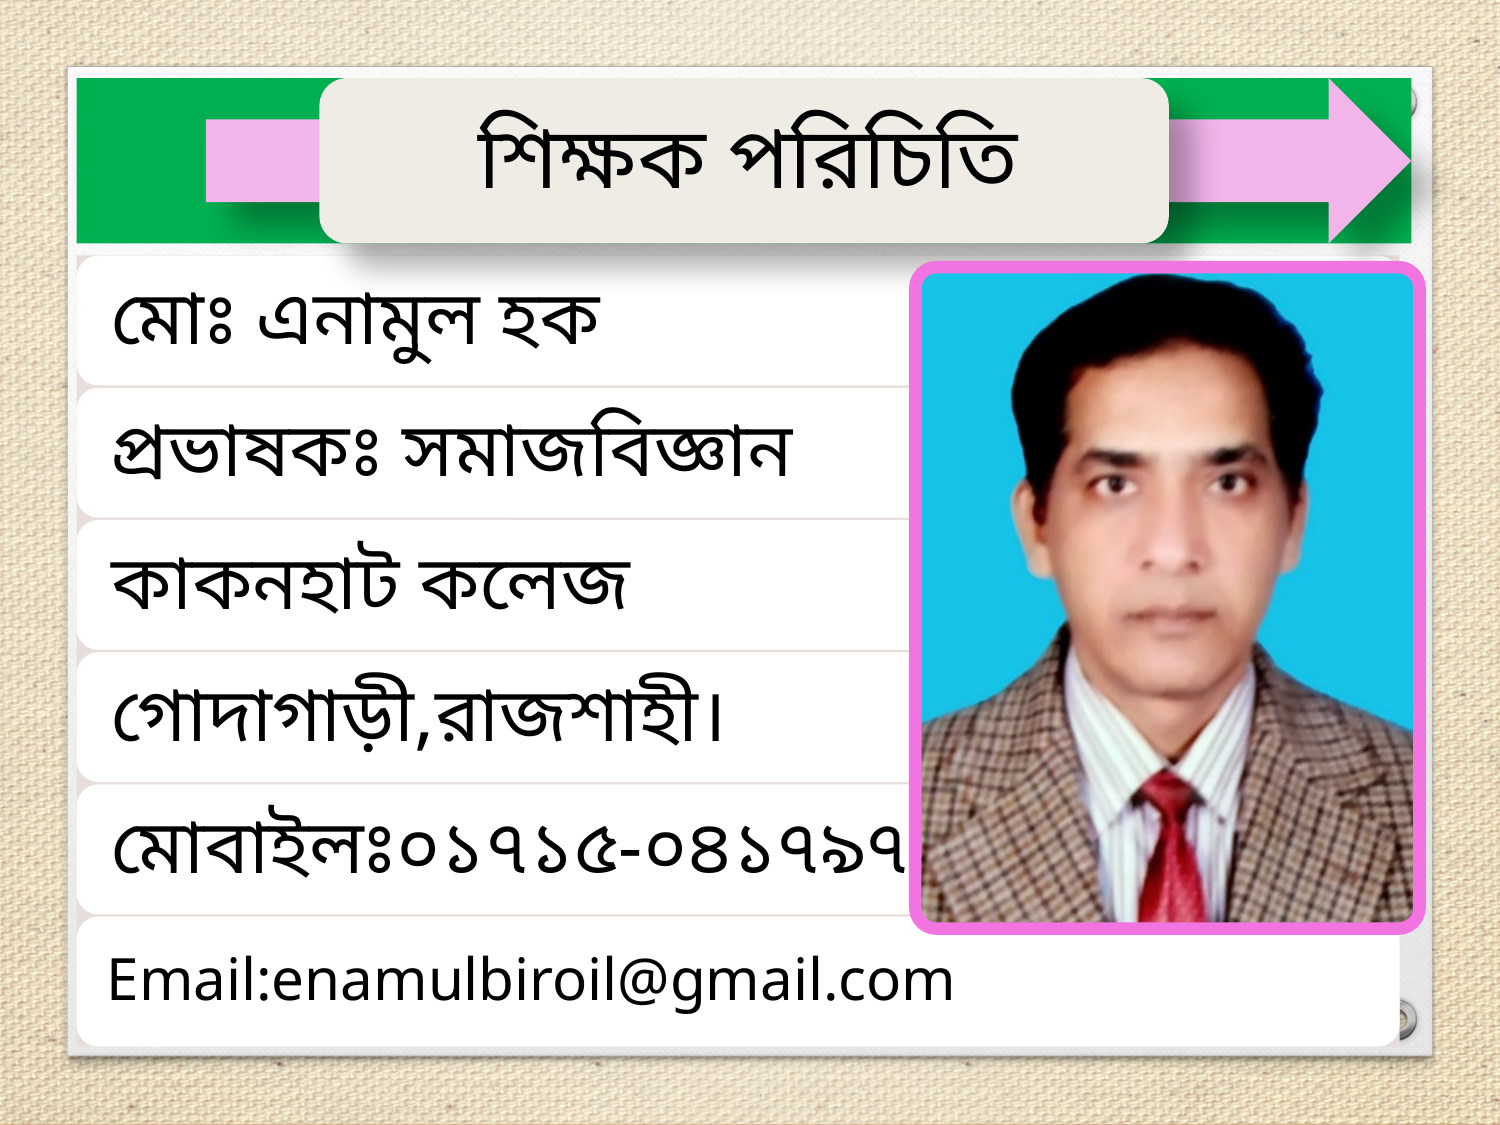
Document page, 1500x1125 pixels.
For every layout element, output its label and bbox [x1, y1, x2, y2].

picture [0, 0, 1500, 1125]
list [76, 255, 1400, 1047]
text_box [76, 77, 1412, 244]
